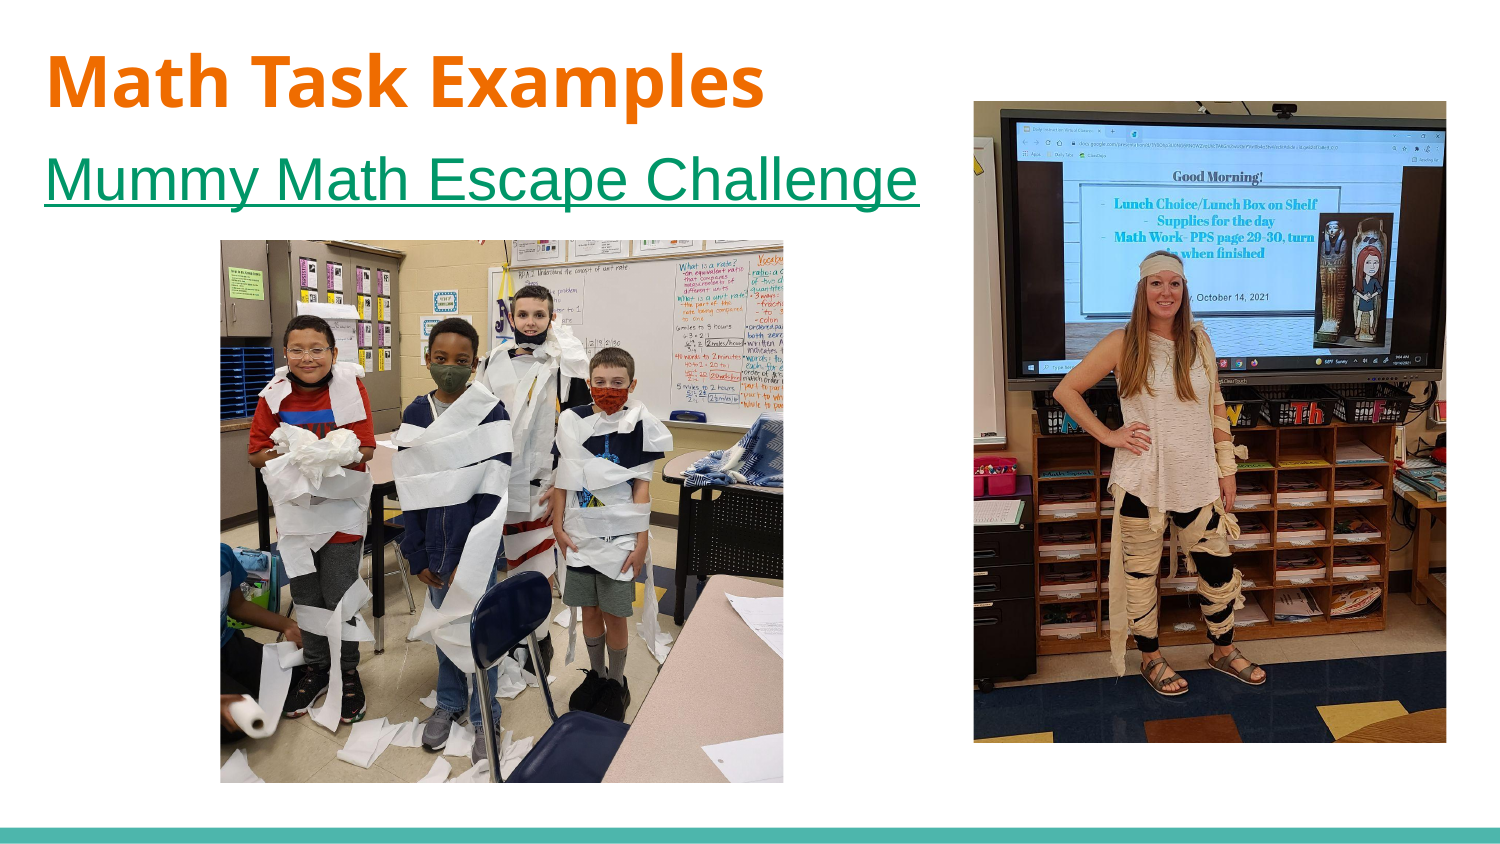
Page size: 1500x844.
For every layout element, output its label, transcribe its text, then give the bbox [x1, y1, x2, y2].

picture [220, 240, 784, 783]
picture [973, 101, 1447, 743]
title Math Task Examples [29, 21, 1447, 113]
list Mummy Math Escape Challenge [29, 113, 968, 656]
